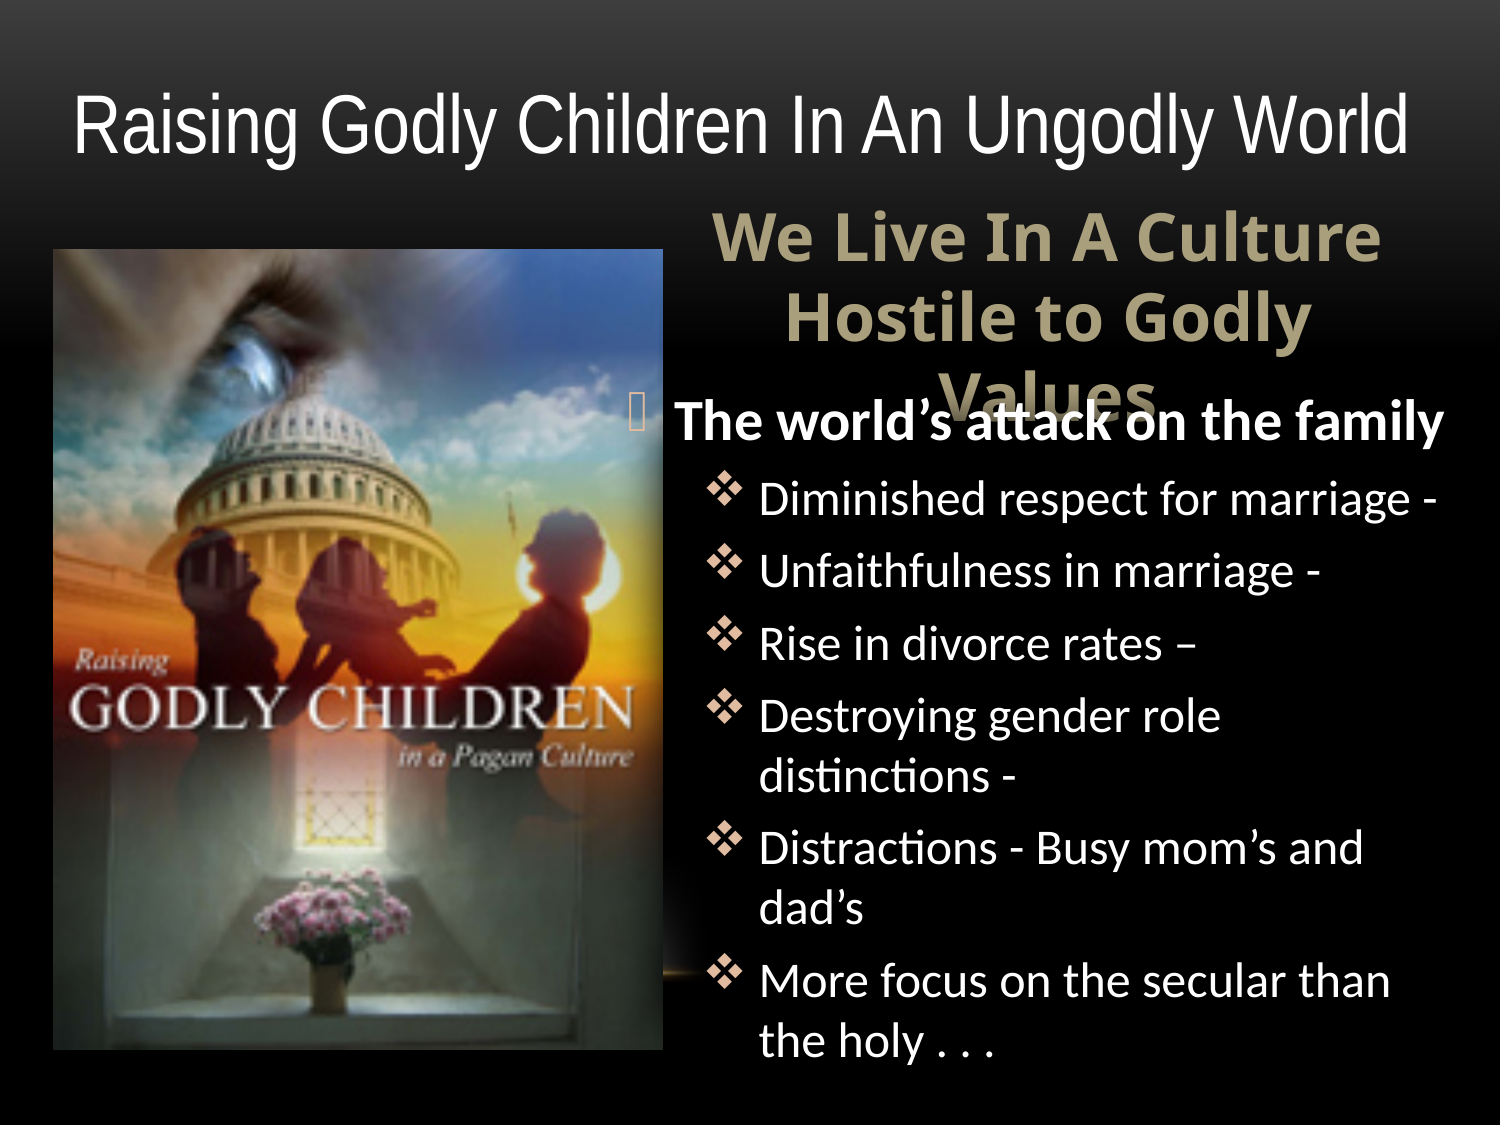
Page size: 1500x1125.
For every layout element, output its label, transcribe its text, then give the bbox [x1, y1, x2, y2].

text_box The world’s attack on the family Diminished respect for marriage - Unfaithfulness in marriage - Rise in divorce rates – Destroying gender role distinctions - Distractions - Busy mom’s and dad’s More focus on the secular than the holy . . . [704, 466, 1385, 984]
picture [0, 0, 1500, 1125]
text_box The world’s attack on the family Diminished respect for marriage - Unfaithfulness in marriage - Rise in divorce rates – Destroying gender role distinctions - Distractions - Busy mom’s and dad’s More focus on the secular than the holy . . . [675, 427, 1414, 443]
text_box Raising Godly Children In An Ungodly World [57, 62, 1428, 178]
text_box We Live In A Culture Hostile to Godly Values [662, 187, 1434, 443]
